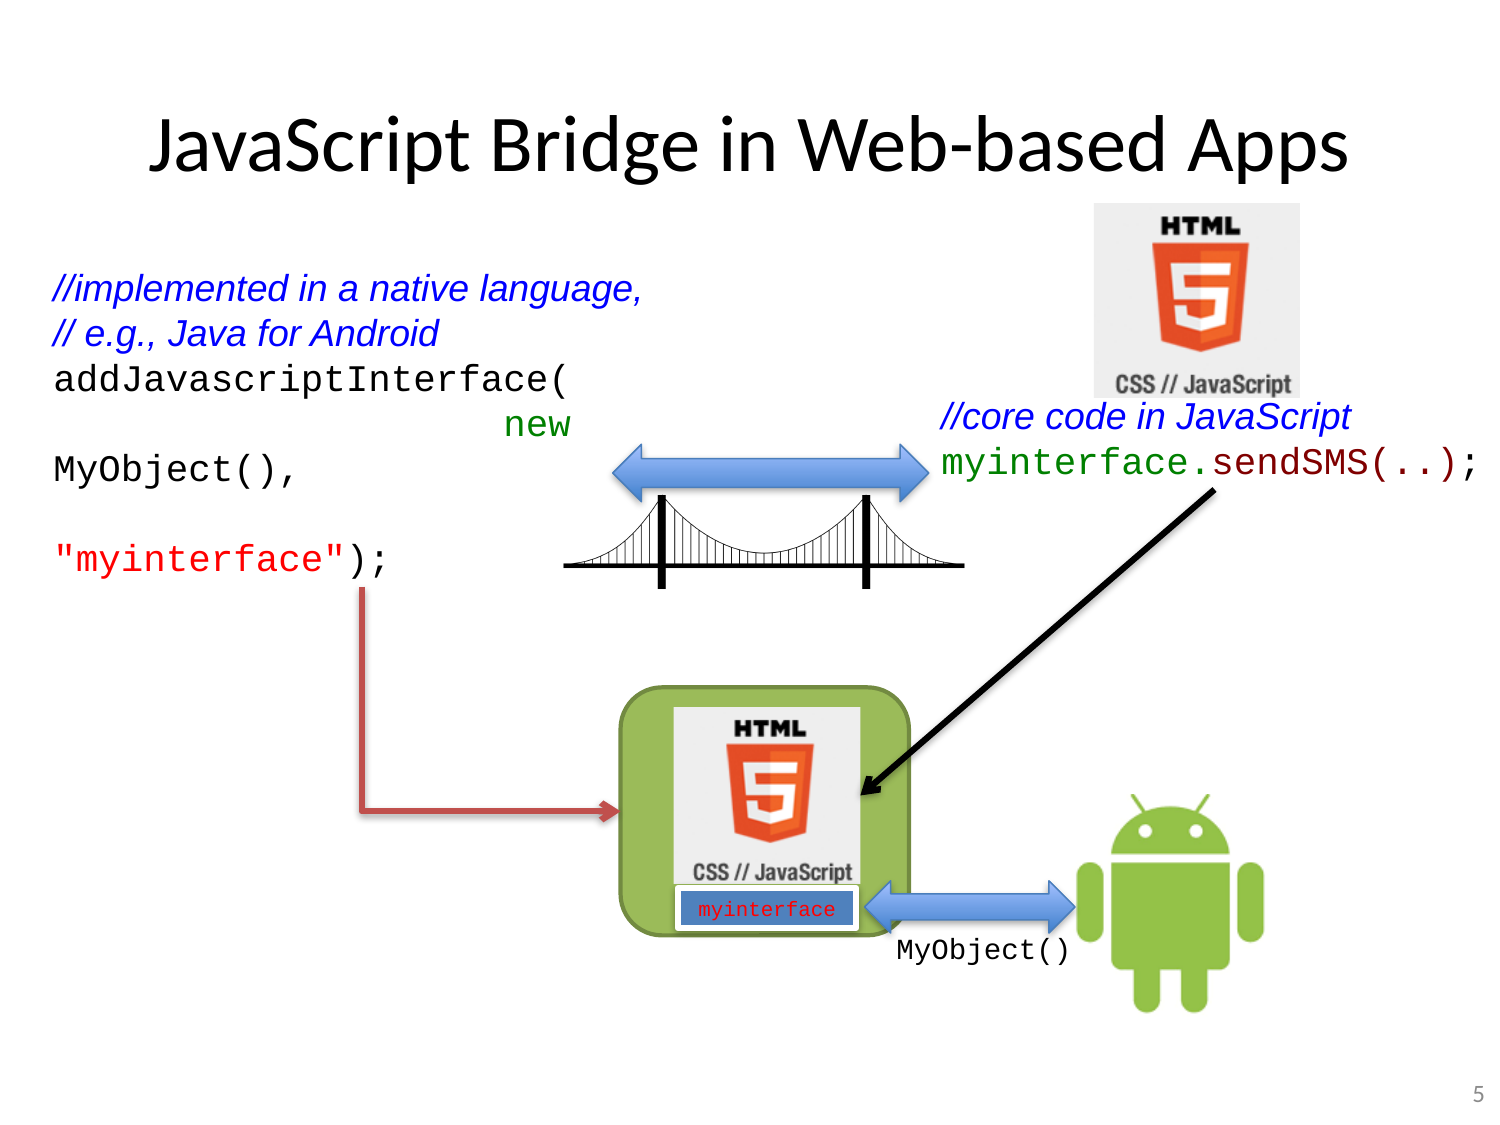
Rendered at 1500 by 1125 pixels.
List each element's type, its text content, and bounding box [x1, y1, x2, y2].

title JavaScript Bridge in Web-based Apps [75, 45, 1425, 233]
text_box [857, 920, 881, 938]
text_box //implemented in a native language, // e.g., Java for Android addJavascriptInterface( new MyObject(), "myinterface"); [38, 256, 685, 587]
text_box [864, 880, 1055, 925]
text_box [334, 525, 648, 785]
text_box myinterface [675, 890, 859, 931]
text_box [860, 490, 1215, 796]
text_box [612, 443, 930, 477]
picture [673, 707, 861, 884]
picture [548, 478, 980, 605]
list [1093, 202, 1301, 398]
slide_number 4 [1149, 1062, 1500, 1123]
picture [1060, 794, 1294, 1023]
text_box //core code in JavaScript myinterface.sendSMS(..); [926, 384, 1500, 490]
text_box [864, 805, 912, 901]
text_box MyObject() [881, 922, 1055, 973]
text_box [618, 685, 855, 938]
